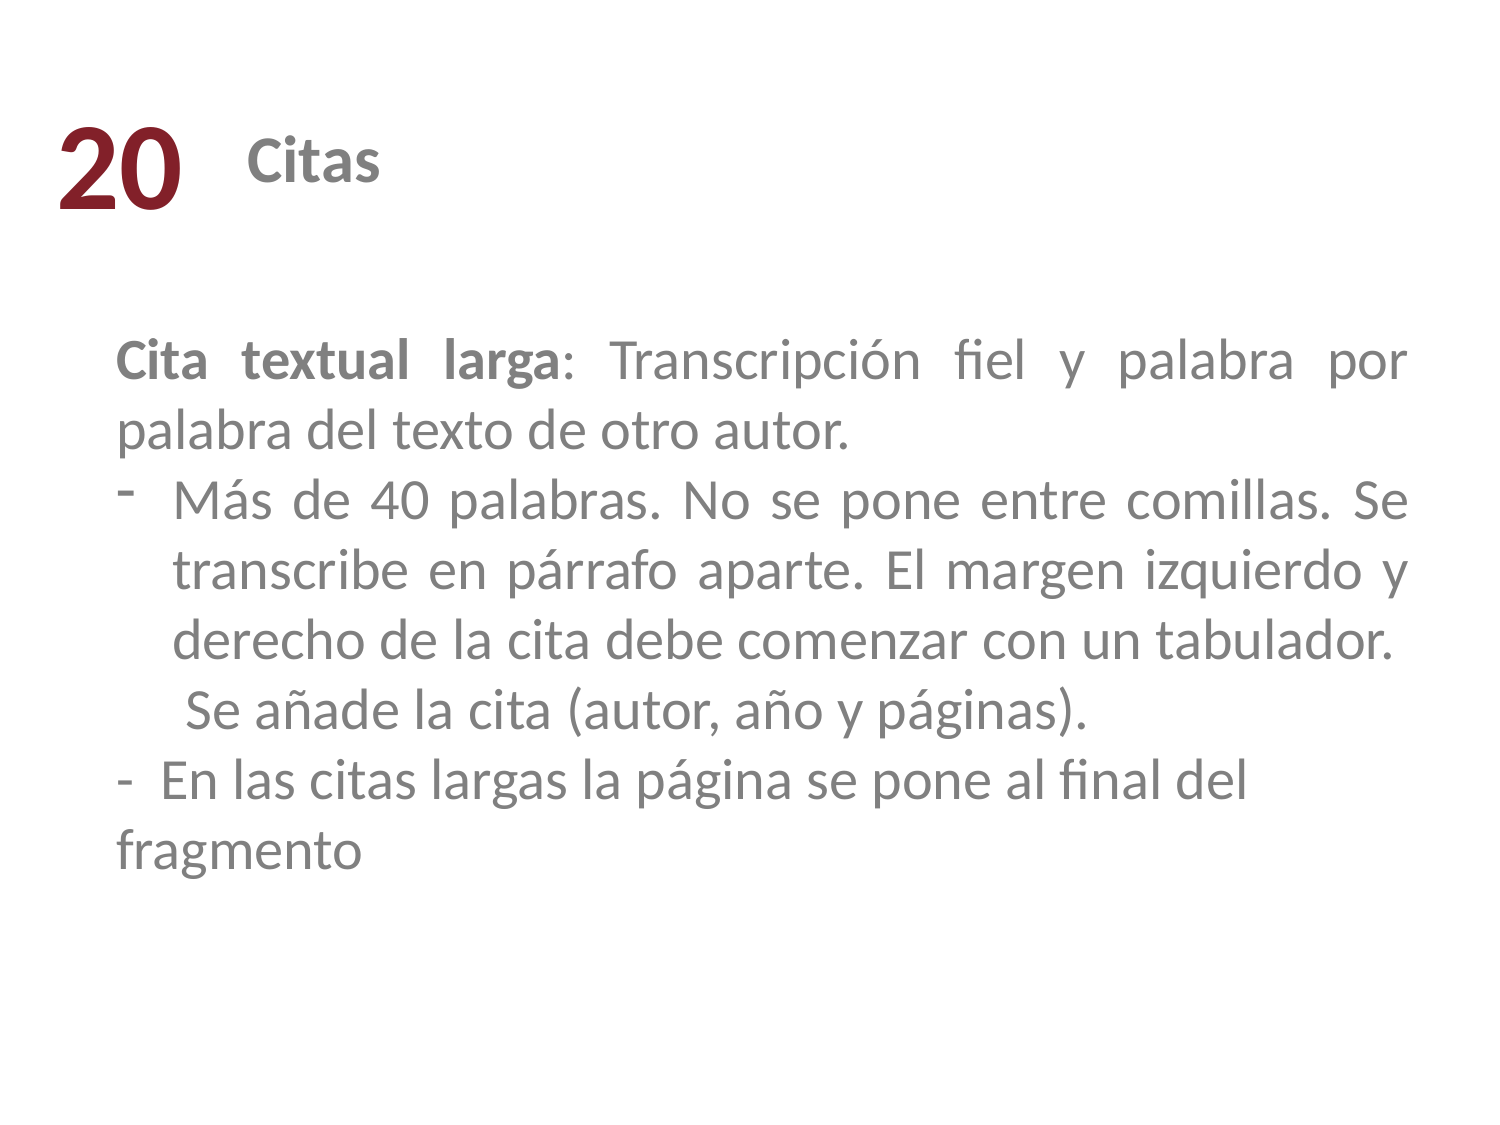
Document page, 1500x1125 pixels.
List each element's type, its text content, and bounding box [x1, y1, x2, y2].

text_box Citas [232, 108, 1222, 203]
text_box Cita textual larga: Transcripción fiel y palabra por palabra del texto de otro autor. Más de 40 palabras. No se pone entre comillas. Se transcribe en párrafo aparte. El margen izquierdo y derecho de la cita debe comenzar con un tabulador. Se añade la cita (autor, año y páginas). - En las citas largas la página se pone al final del fragmento [101, 234, 1424, 1125]
text_box 20 [41, 76, 201, 242]
